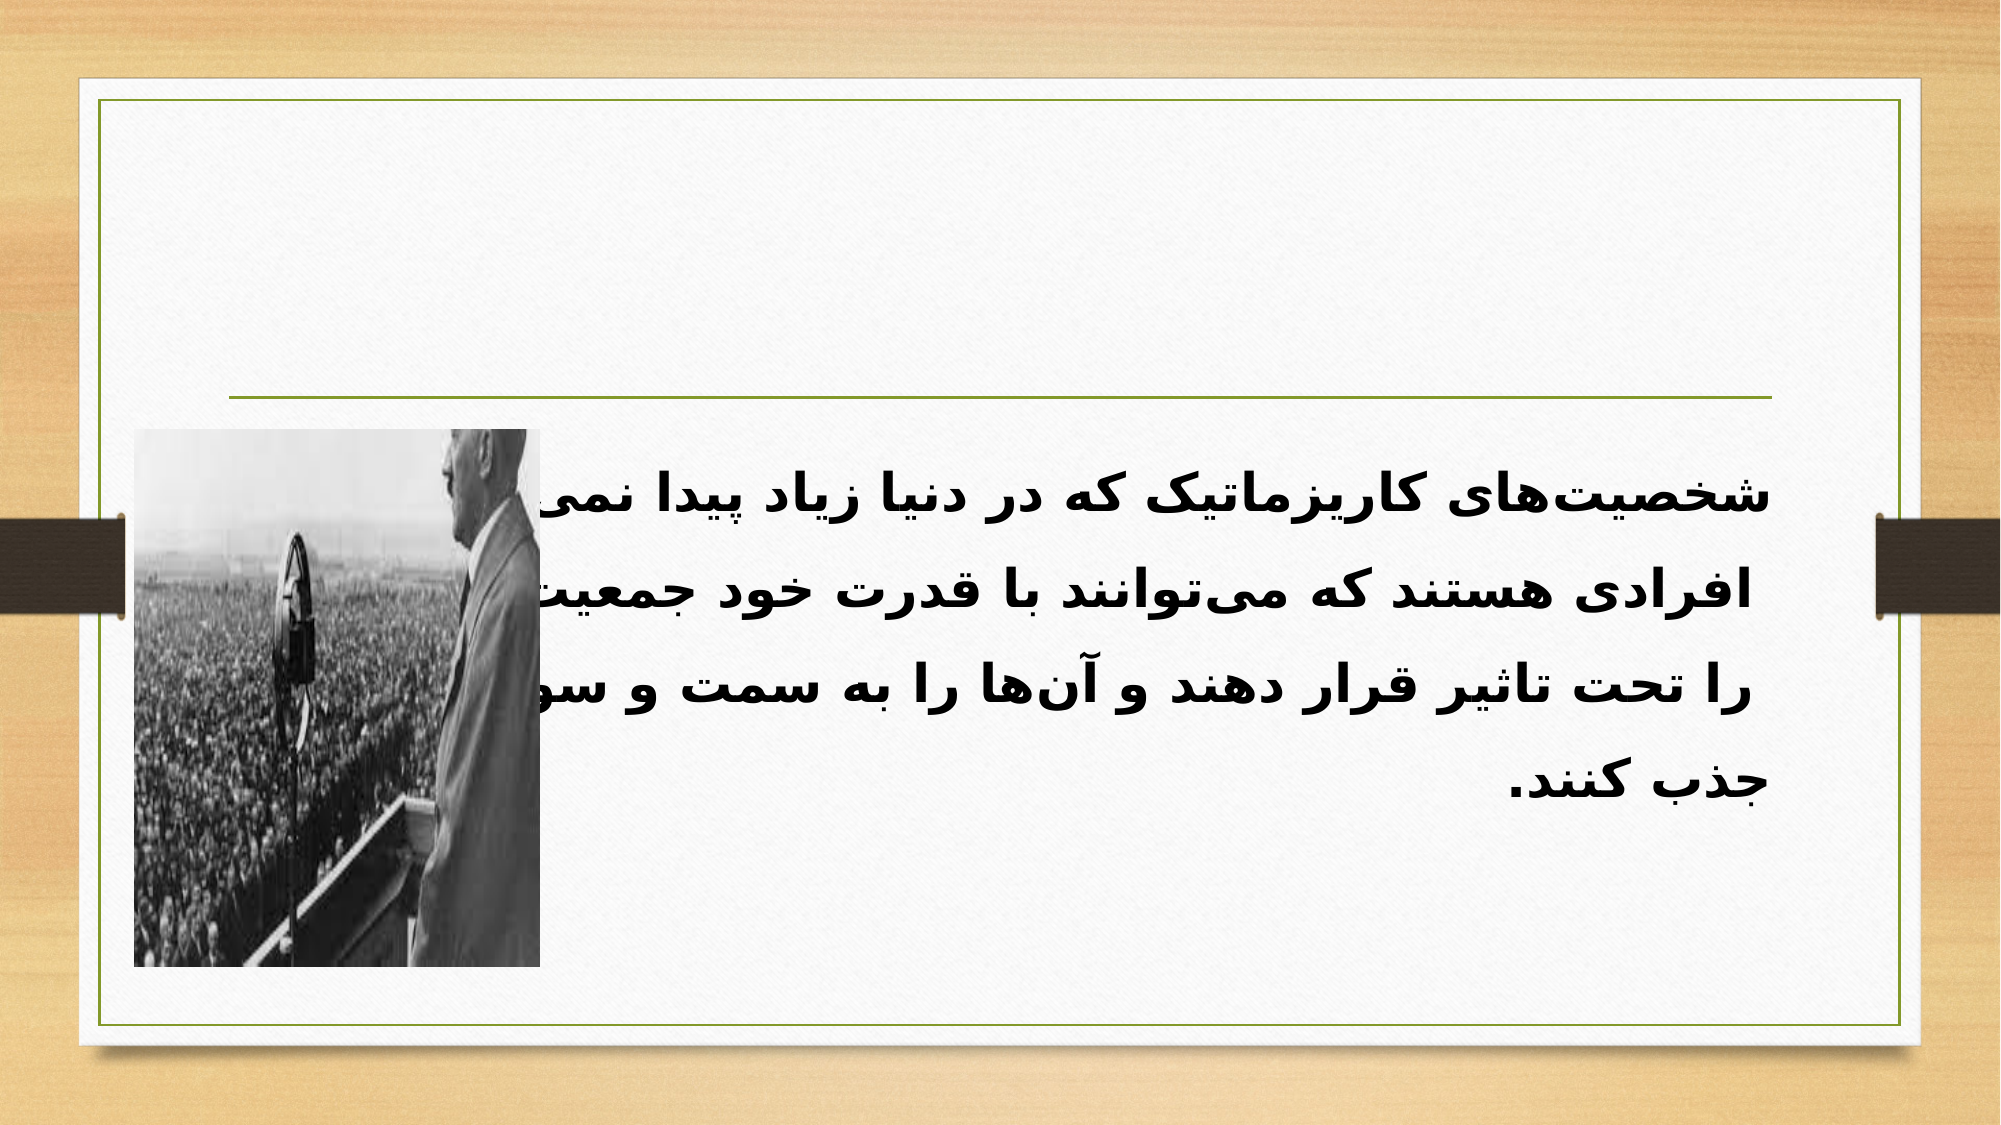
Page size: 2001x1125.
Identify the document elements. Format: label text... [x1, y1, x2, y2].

list شخصیت‌های کاریزماتیک که در دنیا زیاد پیدا نمی‌شوند، افرادی هستند که می‌توانند با قدرت خود جمعیت زیادی را تحت تاثیر قرار دهند و آن‌ها را به سمت و سوی خود جذب کنند. [212, 419, 1788, 964]
picture [0, 0, 2001, 1125]
